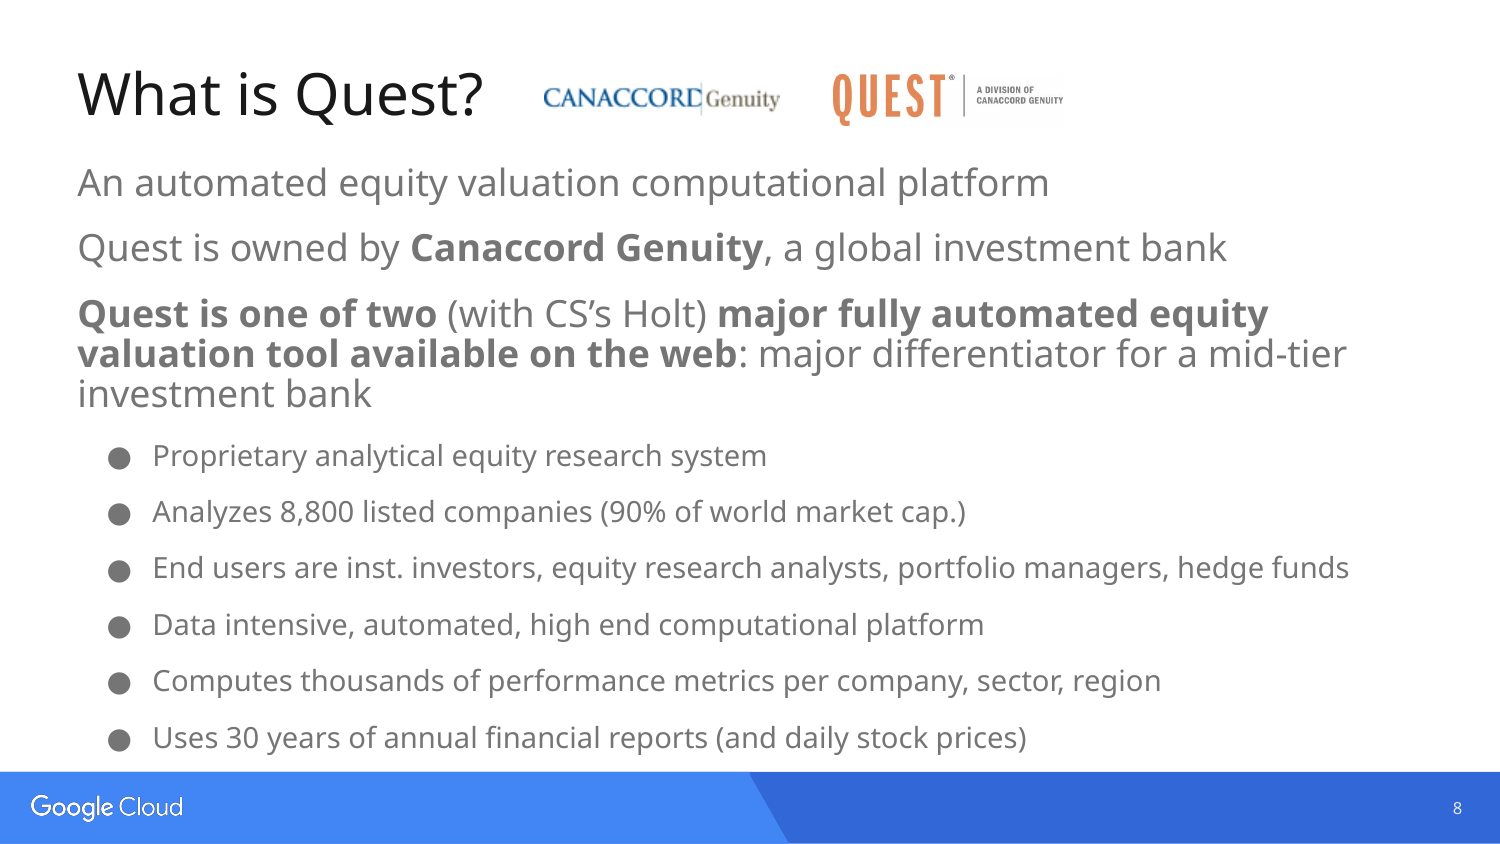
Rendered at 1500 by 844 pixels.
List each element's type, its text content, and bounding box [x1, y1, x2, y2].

picture [544, 73, 780, 127]
text_box An automated equity valuation computational platform Quest is owned by Canaccord Genuity, a global investment bank Quest is one of two (with CS’s Holt) major fully automated equity valuation tool available on the web: major differentiator for a mid-tier investment bank Proprietary analytical equity research system Analyzes 8,800 listed companies (90% of world market cap.) End users are inst. investors, equity research analysts, portfolio managers, hedge funds Data intensive, automated, high end computational platform Computes thousands of performance metrics per company, sector, region Uses 30 years of annual financial reports (and daily stock prices) Website with numerous tables, charts and data also accessible via APIs [62, 148, 1436, 725]
picture [28, 783, 185, 835]
text_box ‹#› [1137, 796, 1463, 822]
text_box [0, 771, 789, 844]
text_box [750, 771, 1500, 844]
picture [833, 74, 1063, 126]
text_box What is Quest? [62, 49, 1413, 148]
